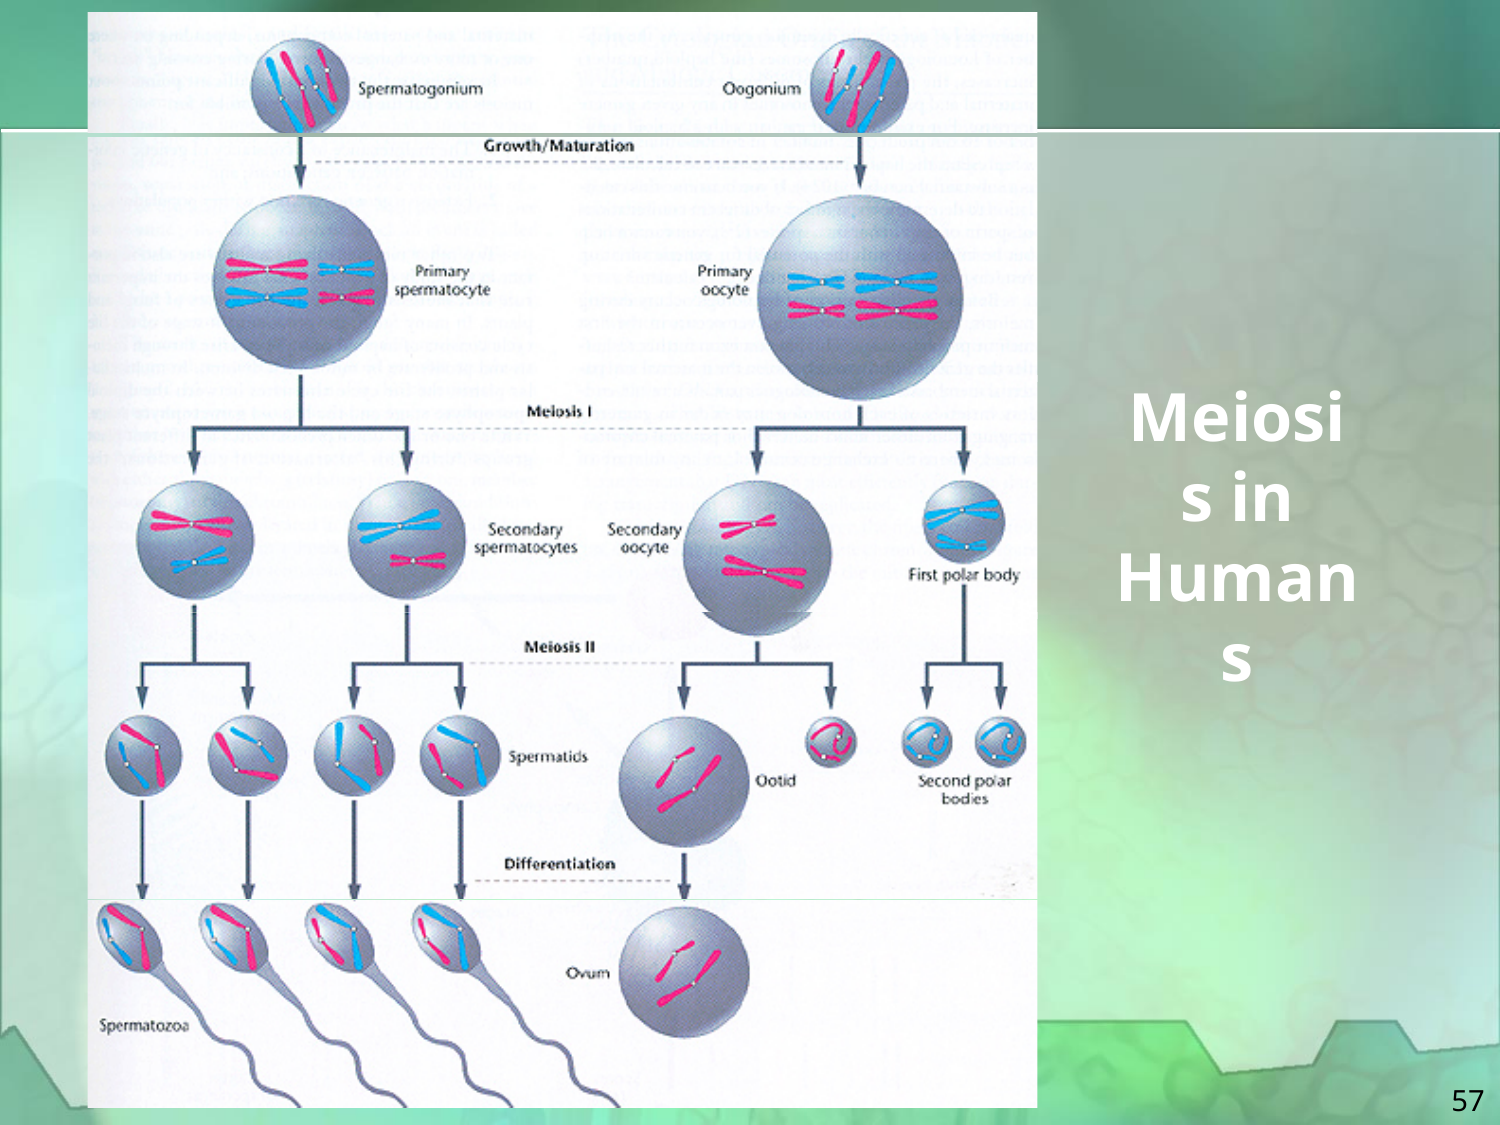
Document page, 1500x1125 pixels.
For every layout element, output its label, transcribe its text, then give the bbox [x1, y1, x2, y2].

title Meiosis in Humans [1099, 387, 1376, 682]
picture [0, 0, 1500, 1125]
slide_number 57 [1187, 1074, 1500, 1125]
